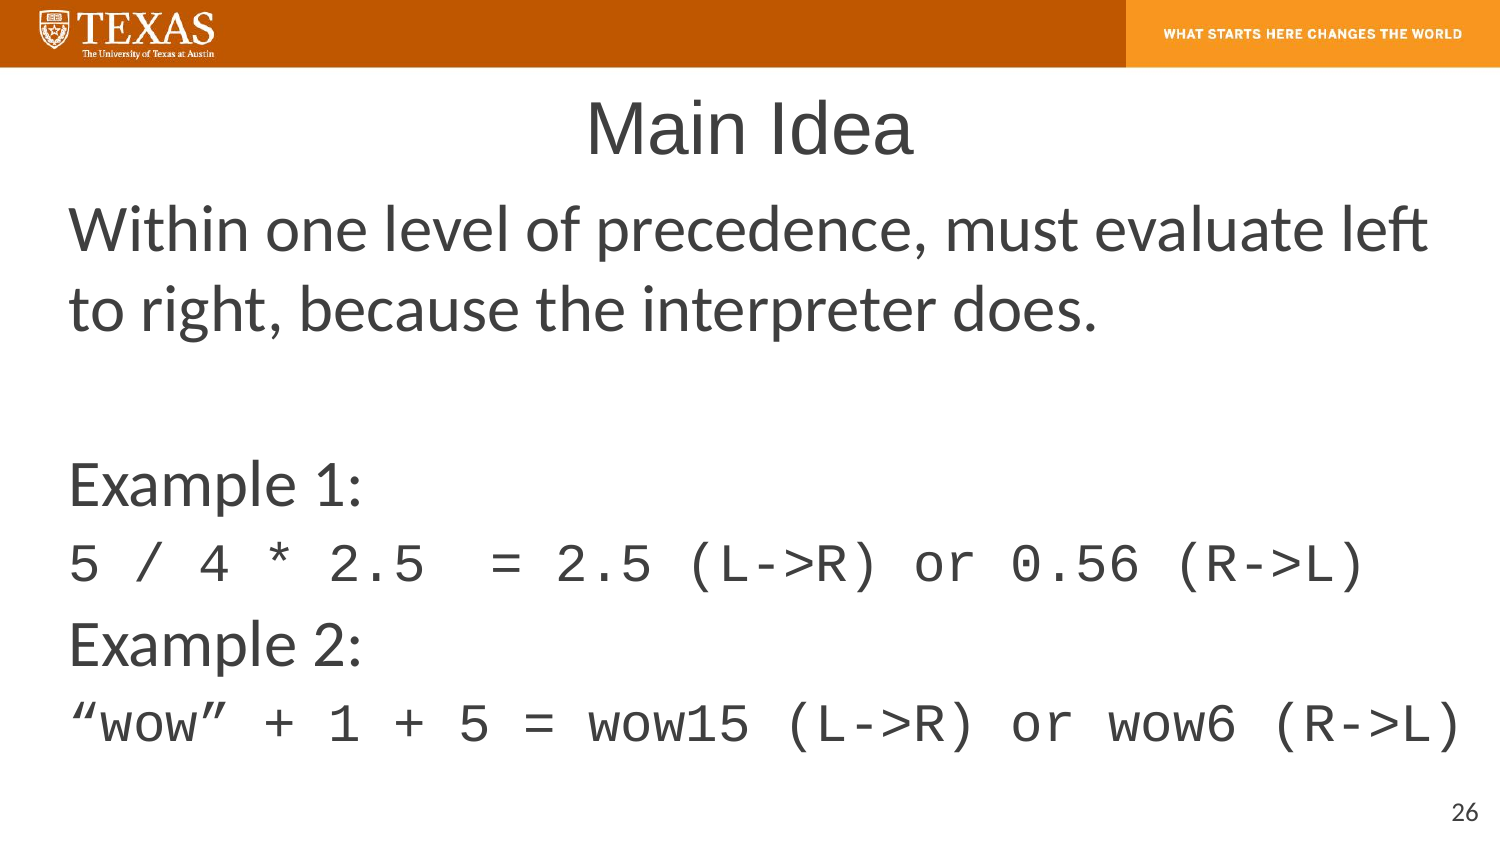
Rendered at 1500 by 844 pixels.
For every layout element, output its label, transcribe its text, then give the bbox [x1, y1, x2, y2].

picture [0, 0, 1500, 844]
title Main Idea [75, 71, 1425, 176]
slide_number ‹#› [1403, 779, 1494, 844]
list Within one level of precedence, must evaluate left to right, because the interpreter does. Example 1: 5 / 4 * 2.5 = 2.5 (L->R) or 0.56 (R->L) Example 2: “wow” + 1 + 5 = wow15 (L->R) or wow6 (R->L) [53, 176, 1500, 769]
